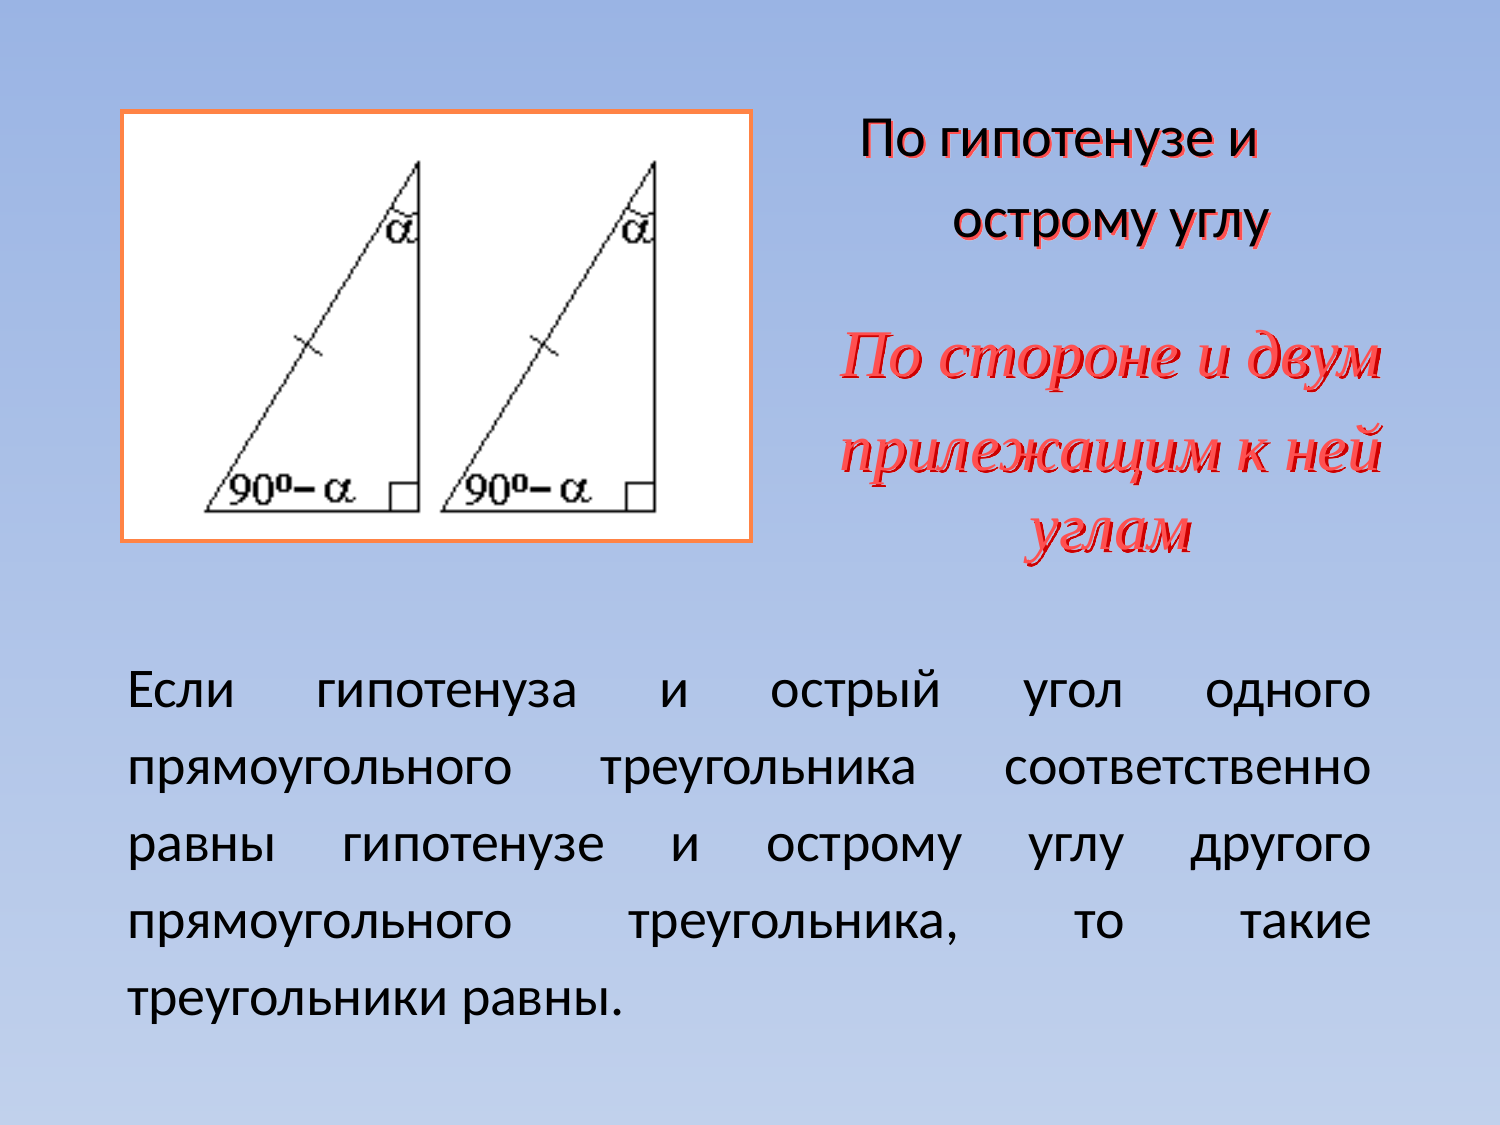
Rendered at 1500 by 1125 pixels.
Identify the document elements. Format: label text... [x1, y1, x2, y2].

list По гипотенузе и острому углу [844, 90, 1388, 282]
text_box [123, 113, 750, 540]
text_box По стороне и двум прилежащим к ней углам [785, 302, 1436, 571]
title Если гипотенуза и острый угол одного прямоугольного треугольника соответственно равны гипотенузе и острому углу другого прямоугольного треугольника, то такие треугольники равны. [112, 633, 1388, 1035]
